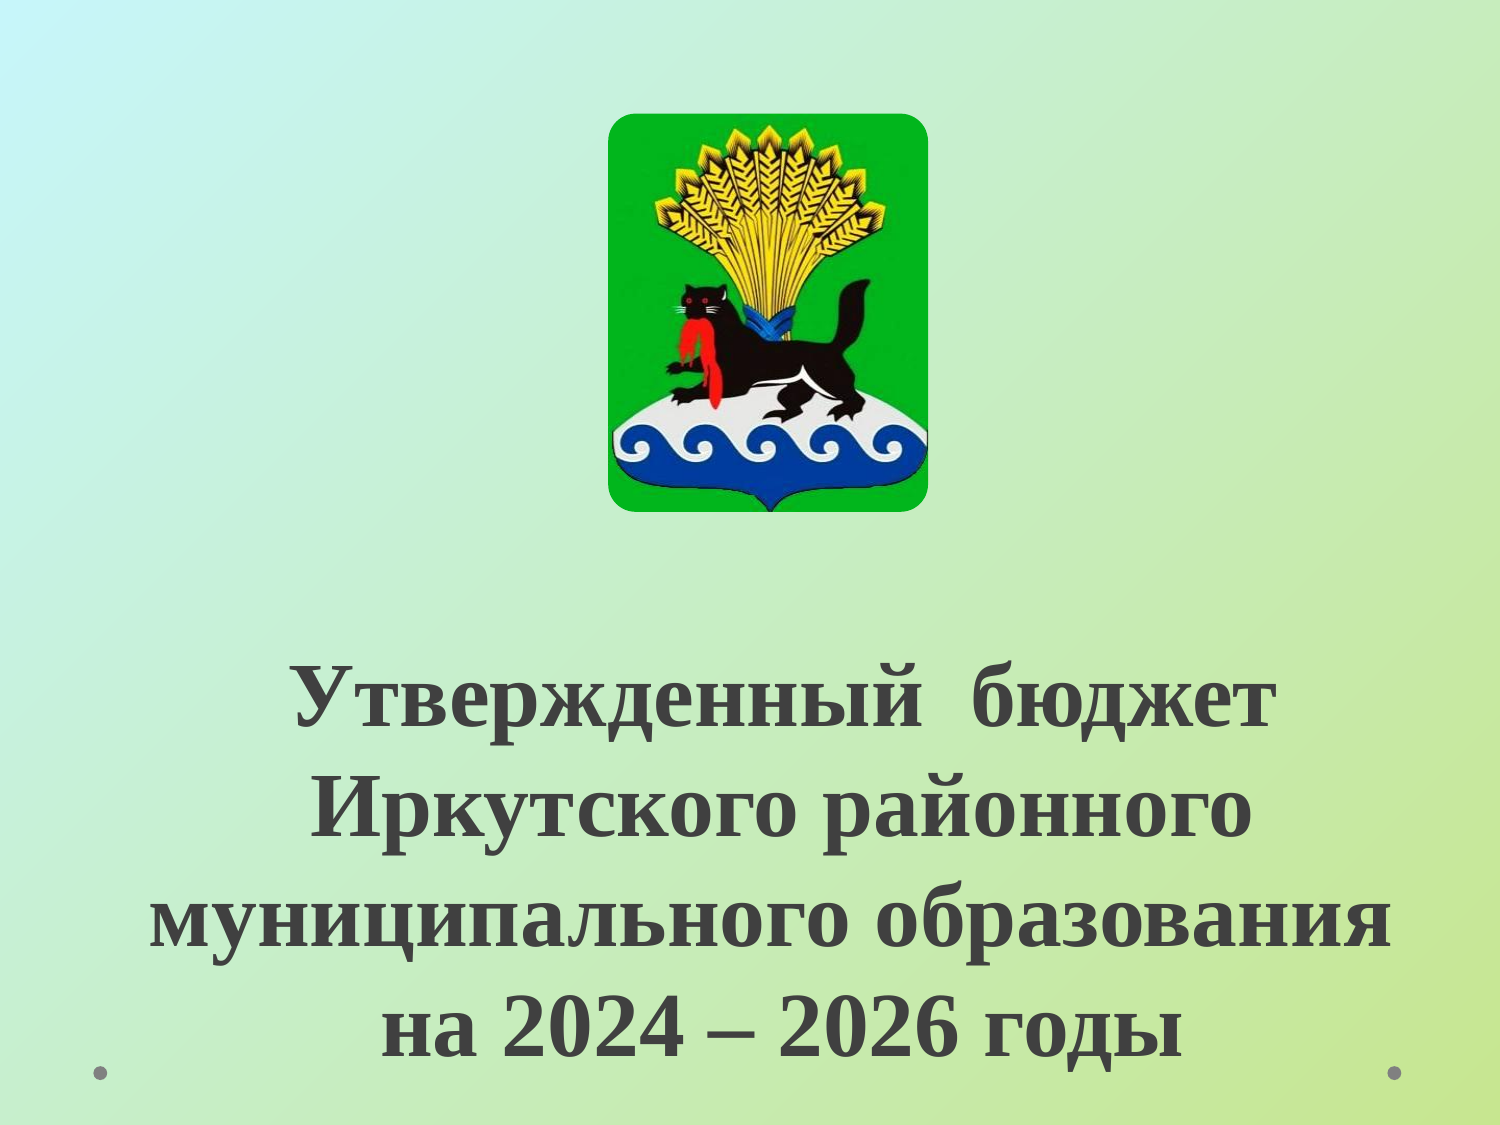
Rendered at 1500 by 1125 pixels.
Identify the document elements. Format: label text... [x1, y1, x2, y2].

picture [607, 113, 929, 513]
title Утвержденный бюджет Иркутского районного муниципального образования на 2024 – 2026 годы [26, 574, 1500, 1083]
